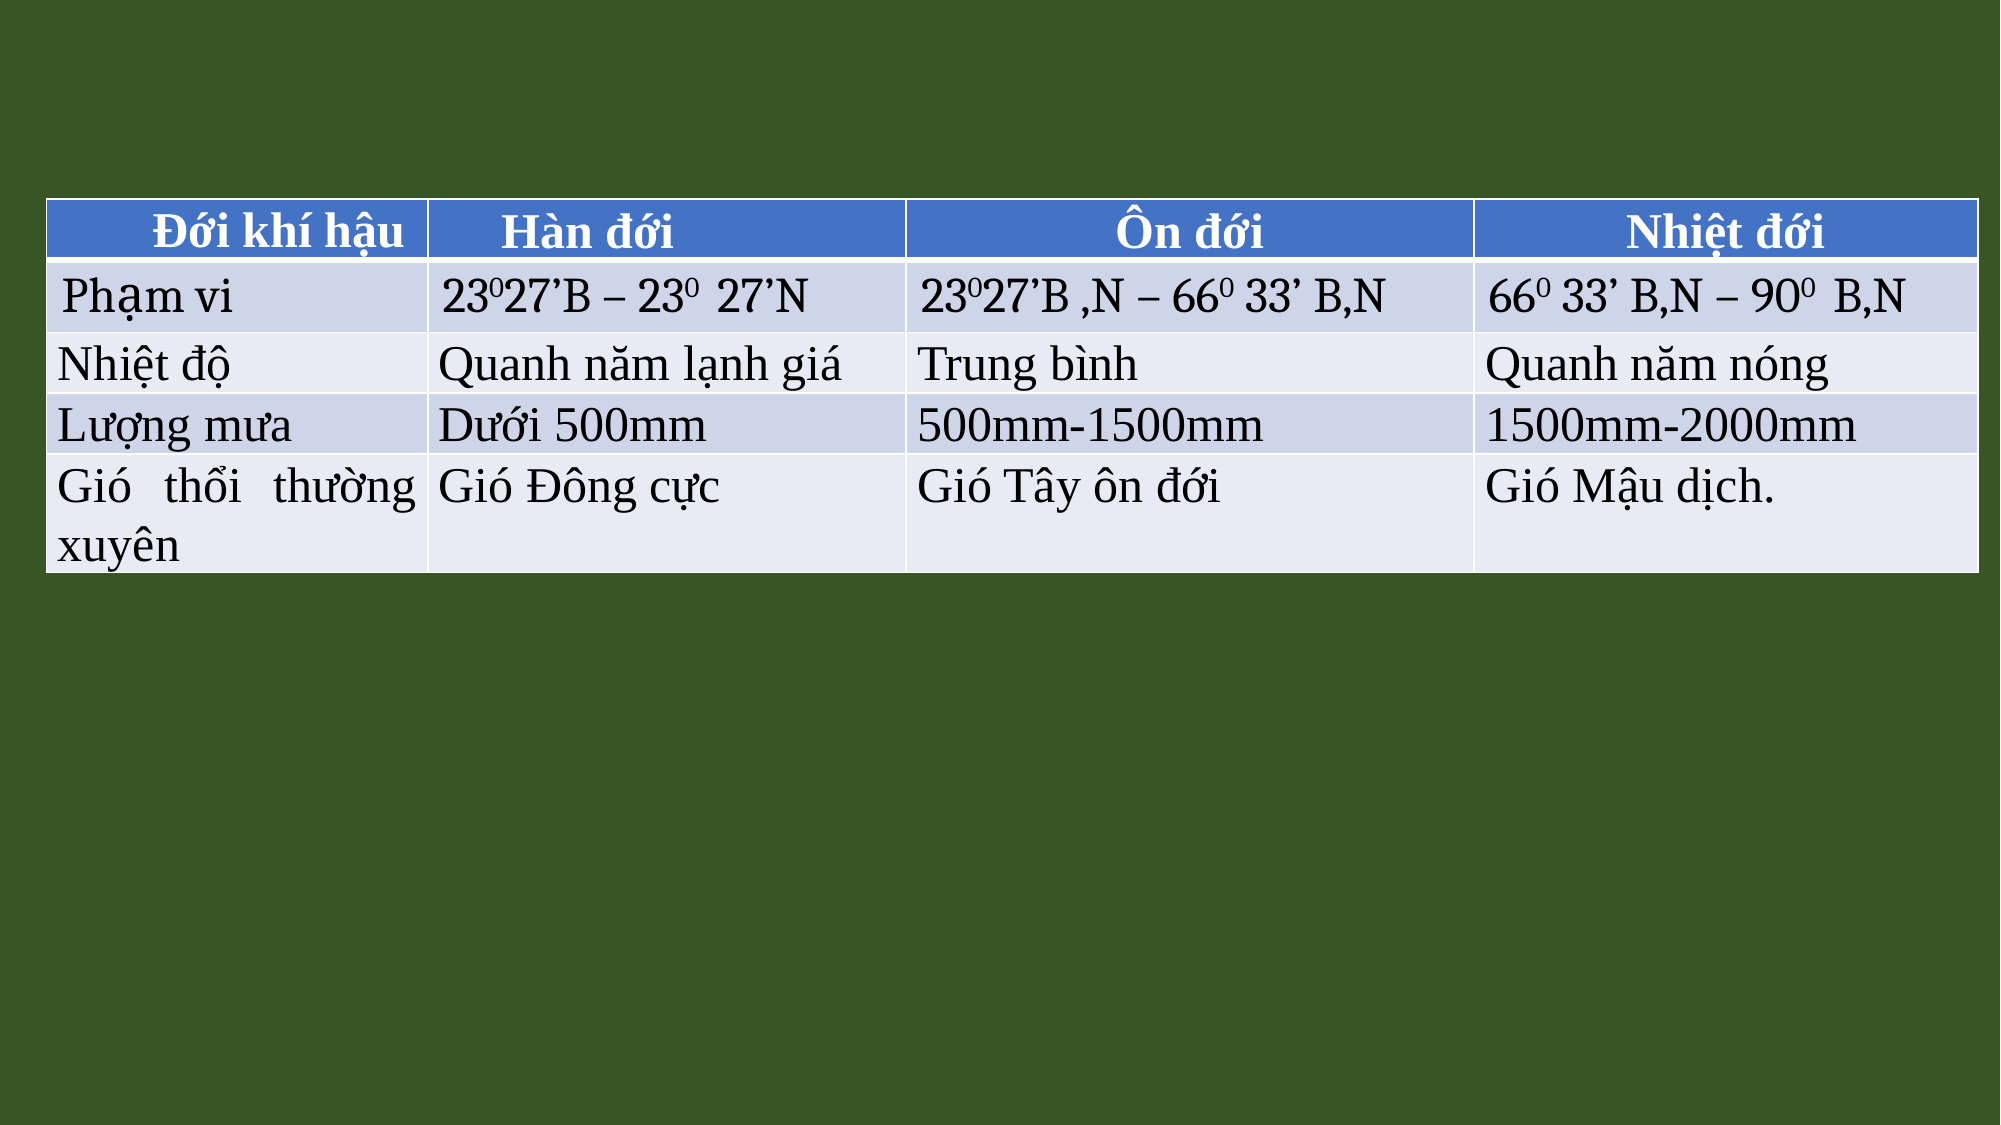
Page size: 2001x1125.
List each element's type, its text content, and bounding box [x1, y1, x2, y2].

table_cell Gió thổi thường xuyên [47, 455, 427, 572]
table_cell Gió Mậu dịch. [1475, 455, 1977, 572]
table_cell Quanh năm lạnh giá [429, 333, 905, 392]
table_cell Dưới 500mm [429, 394, 905, 453]
table_cell Gió Đông cực [429, 455, 905, 572]
table_cell 1500mm-2000mm [1475, 394, 1977, 453]
table_header Ôn đới [907, 200, 1473, 257]
table_cell Gió Tây ôn đới [907, 455, 1473, 572]
table_header Hàn đới [429, 200, 905, 257]
table_cell 500mm-1500mm [907, 394, 1473, 453]
table_header Nhiệt đới [1475, 200, 1977, 257]
table_cell 23027’B ,N – 660 33’ B,N [907, 263, 1473, 332]
table_cell Nhiệt độ [47, 333, 427, 392]
table_cell 660 33’ B,N – 900 B,N [1475, 263, 1977, 332]
table_header Đới khí hậu [47, 200, 427, 257]
table_cell Trung bình [907, 333, 1473, 392]
table_cell Lượng mưa [47, 394, 427, 453]
table_cell Phạm vi [47, 263, 427, 332]
table_cell 23027’B – 230 27’N [429, 263, 905, 332]
table_cell Quanh năm nóng [1475, 333, 1977, 392]
